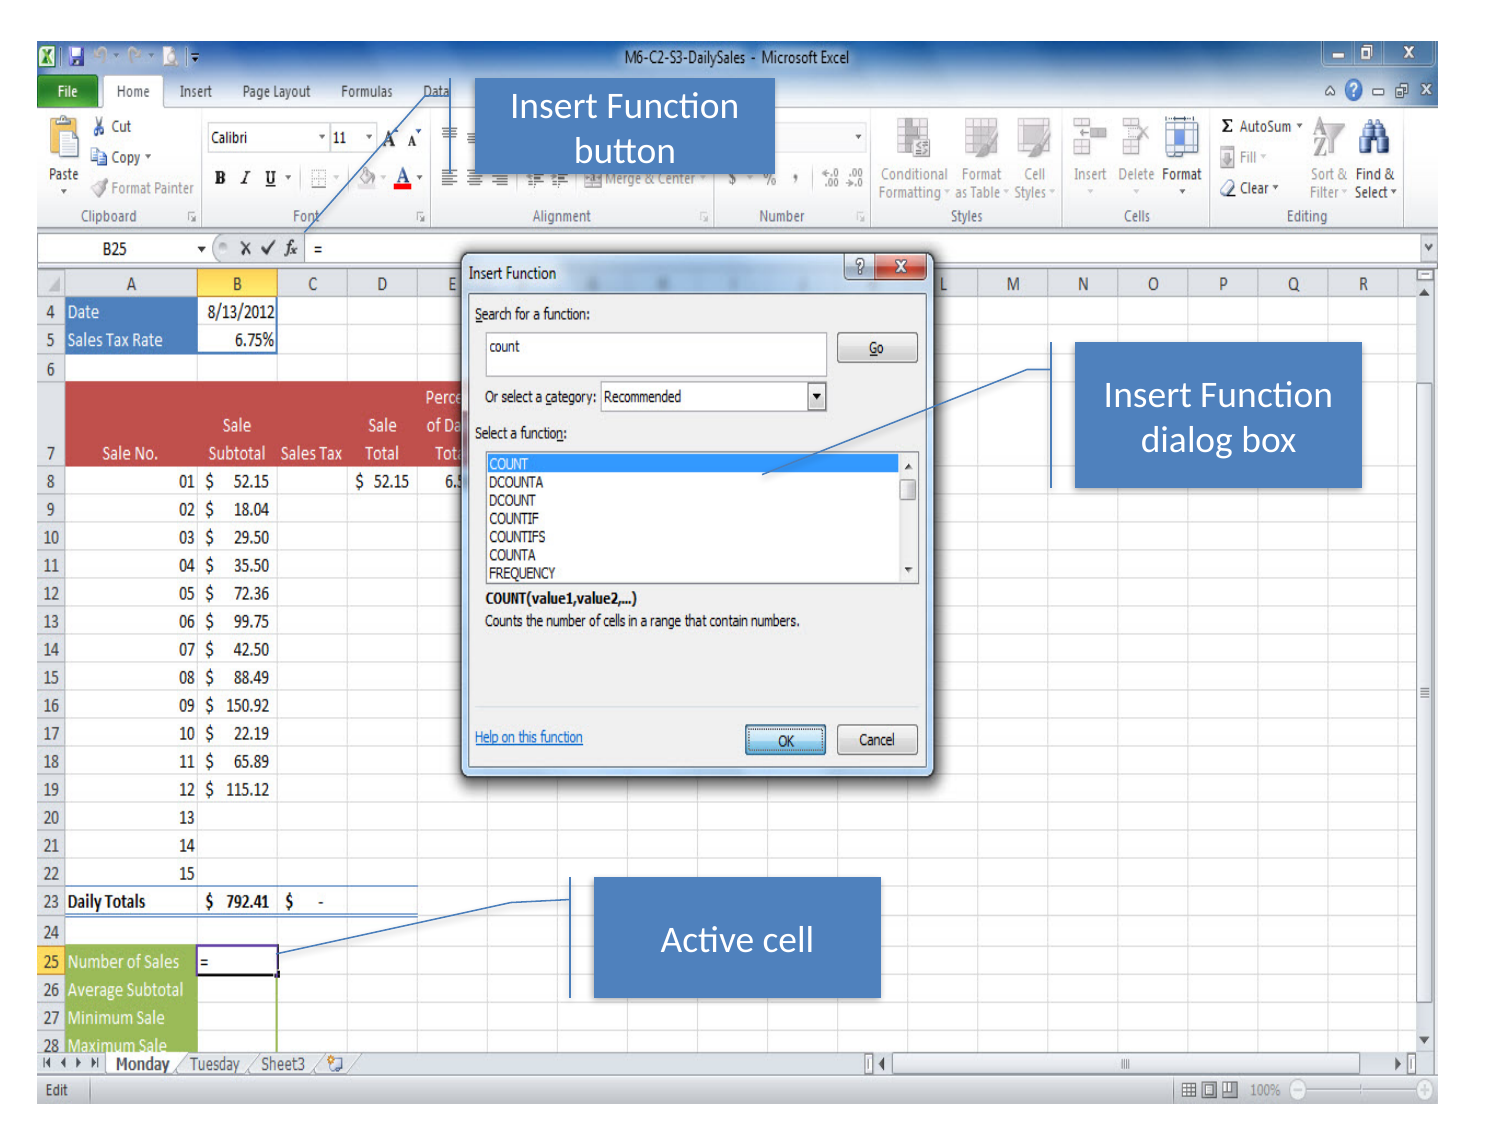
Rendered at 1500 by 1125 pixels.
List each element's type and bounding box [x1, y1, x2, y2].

picture [37, 40, 1438, 1104]
